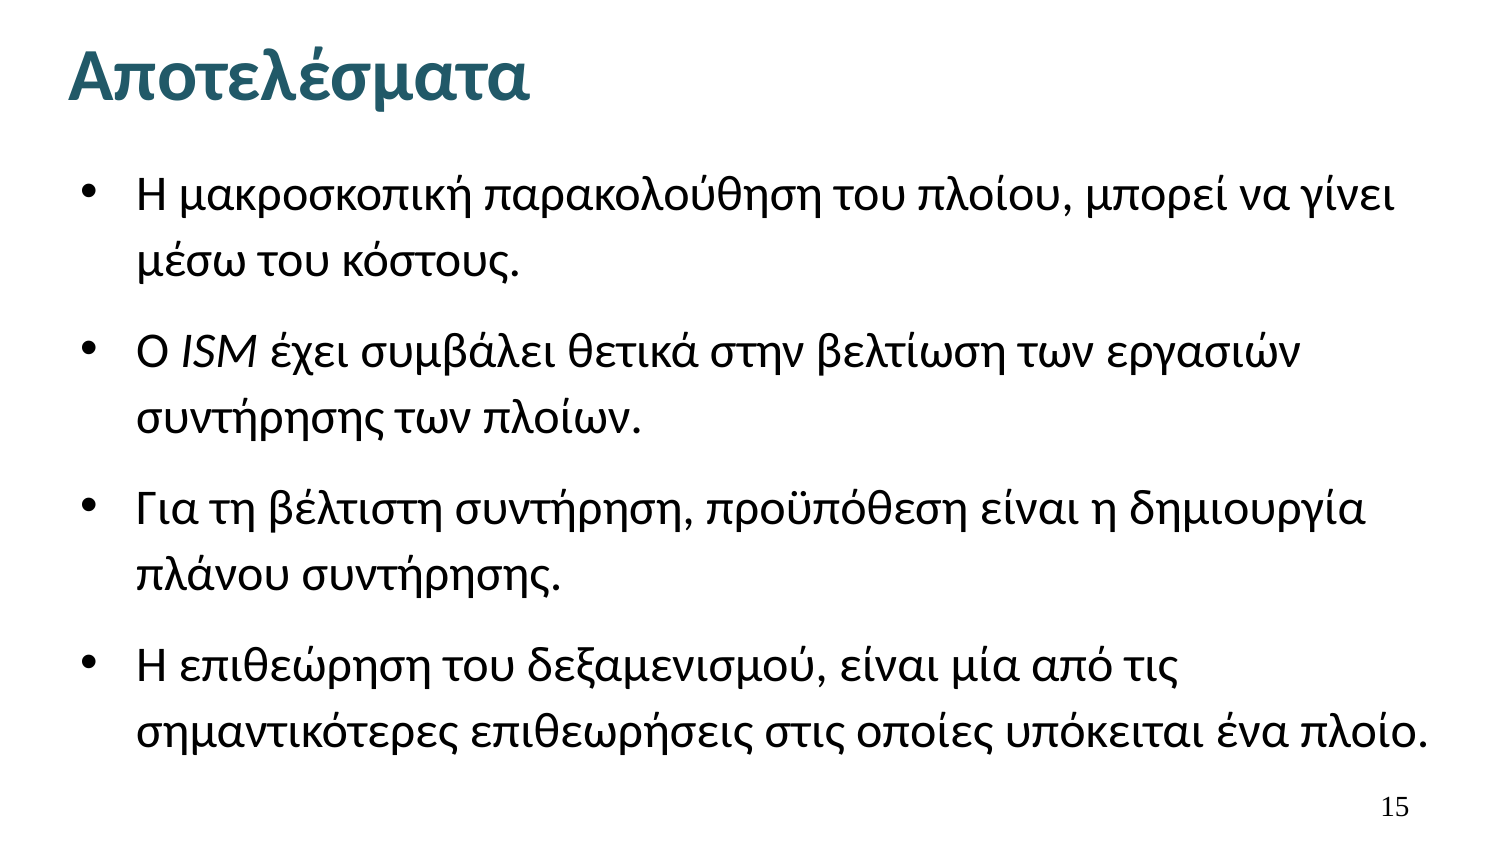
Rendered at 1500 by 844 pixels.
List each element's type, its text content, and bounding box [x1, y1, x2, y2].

title Αποτελέσματα [53, 14, 1459, 127]
slide_number 14 [1074, 782, 1425, 827]
list Η μακροσκοπική παρακολούθηση του πλοίου, μπορεί να γίνει μέσω του κόστους. Ο ISM έχει συμβάλει θετικά στην βελτίωση των εργασιών συντήρησης των πλοίων. Για τη βέλτιστη συντήρηση, προϋπόθεση είναι η δημιουργία πλάνου συντήρησης. Η επιθεώρηση του δεξαμενισμού, είναι μία από τις σημαντικότερες επιθεωρήσεις στις οποίες υπόκειται ένα πλοίο. [64, 147, 1447, 786]
